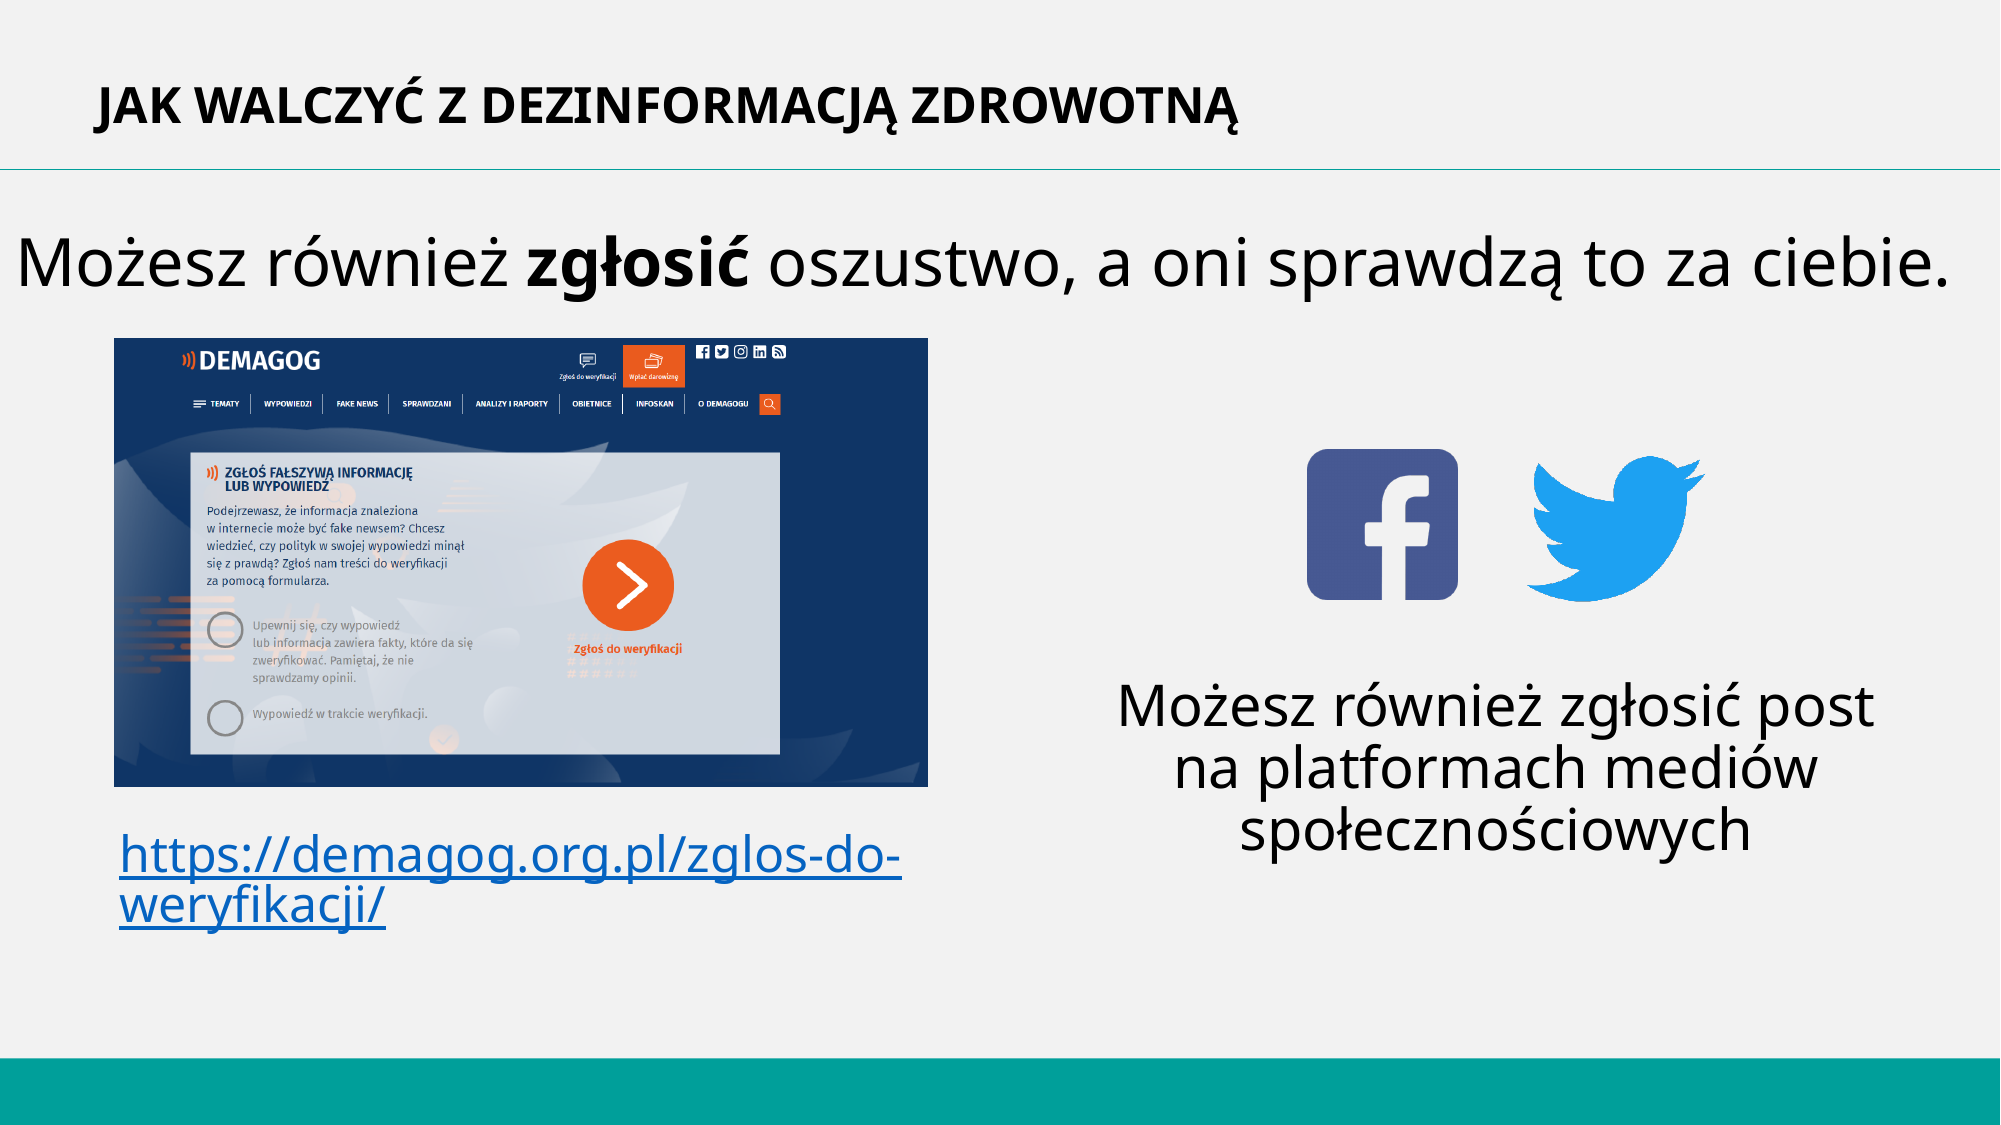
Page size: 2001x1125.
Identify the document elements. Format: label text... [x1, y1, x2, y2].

text_box https://demagog.org.pl/zglos-do-weryfikacji/ [104, 814, 938, 958]
text_box Możesz również zgłosić oszustwo, a oni sprawdzą to za ciebie. [0, 202, 1969, 308]
picture [114, 338, 928, 787]
picture [1307, 449, 1458, 600]
text_box JAK WALCZYĆ Z DEZINFORMACJĄ ZDROWOTNĄ [82, 66, 1918, 142]
picture [1519, 443, 1712, 614]
text_box [0, 1057, 2000, 1125]
text_box Możesz również zgłosić post na platformach mediów społecznościowych [1072, 665, 1921, 871]
